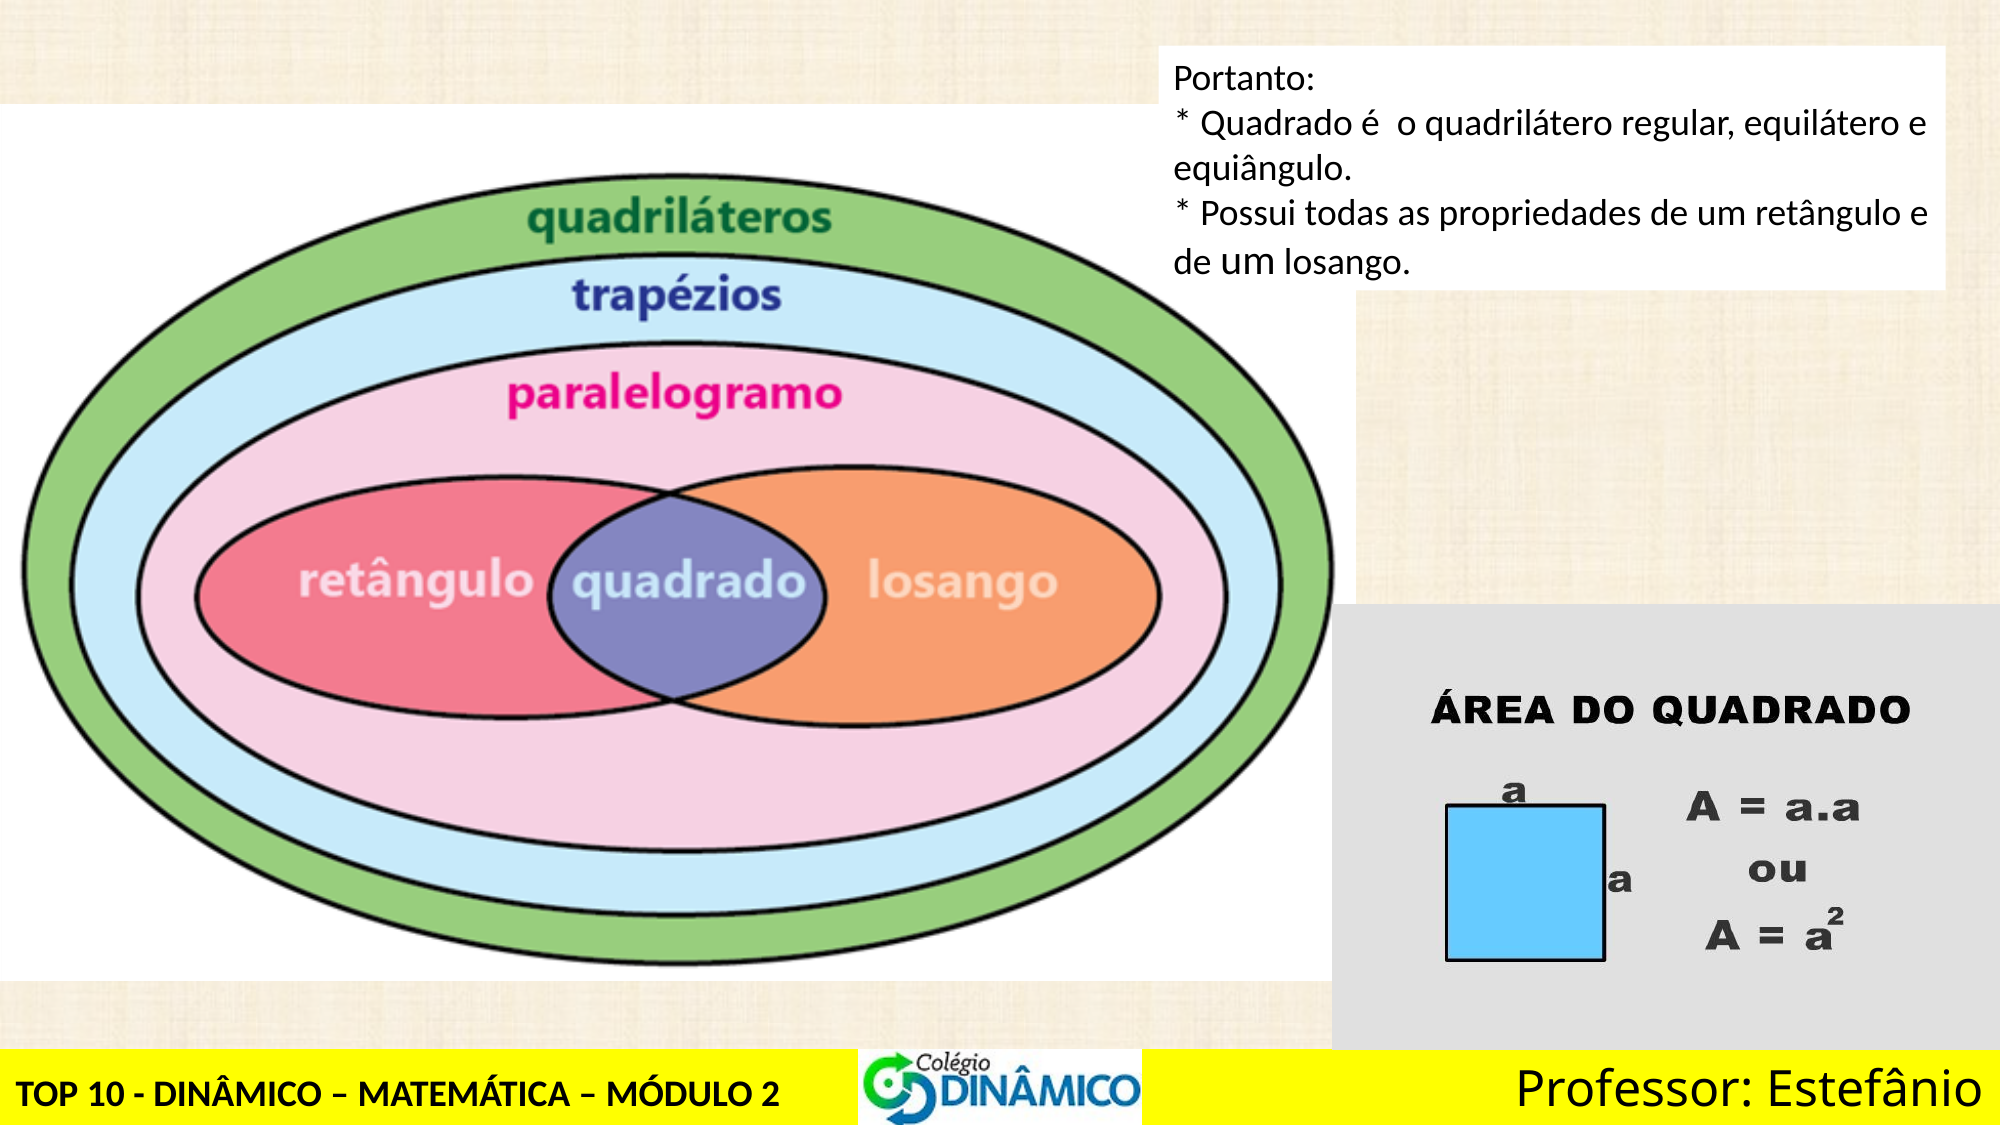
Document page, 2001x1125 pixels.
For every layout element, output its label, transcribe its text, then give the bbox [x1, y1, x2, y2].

picture [0, 104, 2000, 1050]
text_box TOP 10 - DINÂMICO – MATEMÁTICA – MÓDULO 2 Professor: Estefânio Franco Maciel [0, 1049, 858, 1125]
picture [858, 1049, 1142, 1125]
text_box TOP 10 - DINÂMICO – MATEMÁTICA – MÓDULO 2 Professor: Estefânio Franco Maciel [1142, 1049, 2000, 1125]
text_box Portanto: * Quadrado é o quadrilátero regular, equilátero e equiângulo. * Possui todas as propriedades de um retângulo e de um losango. [1158, 45, 1946, 291]
